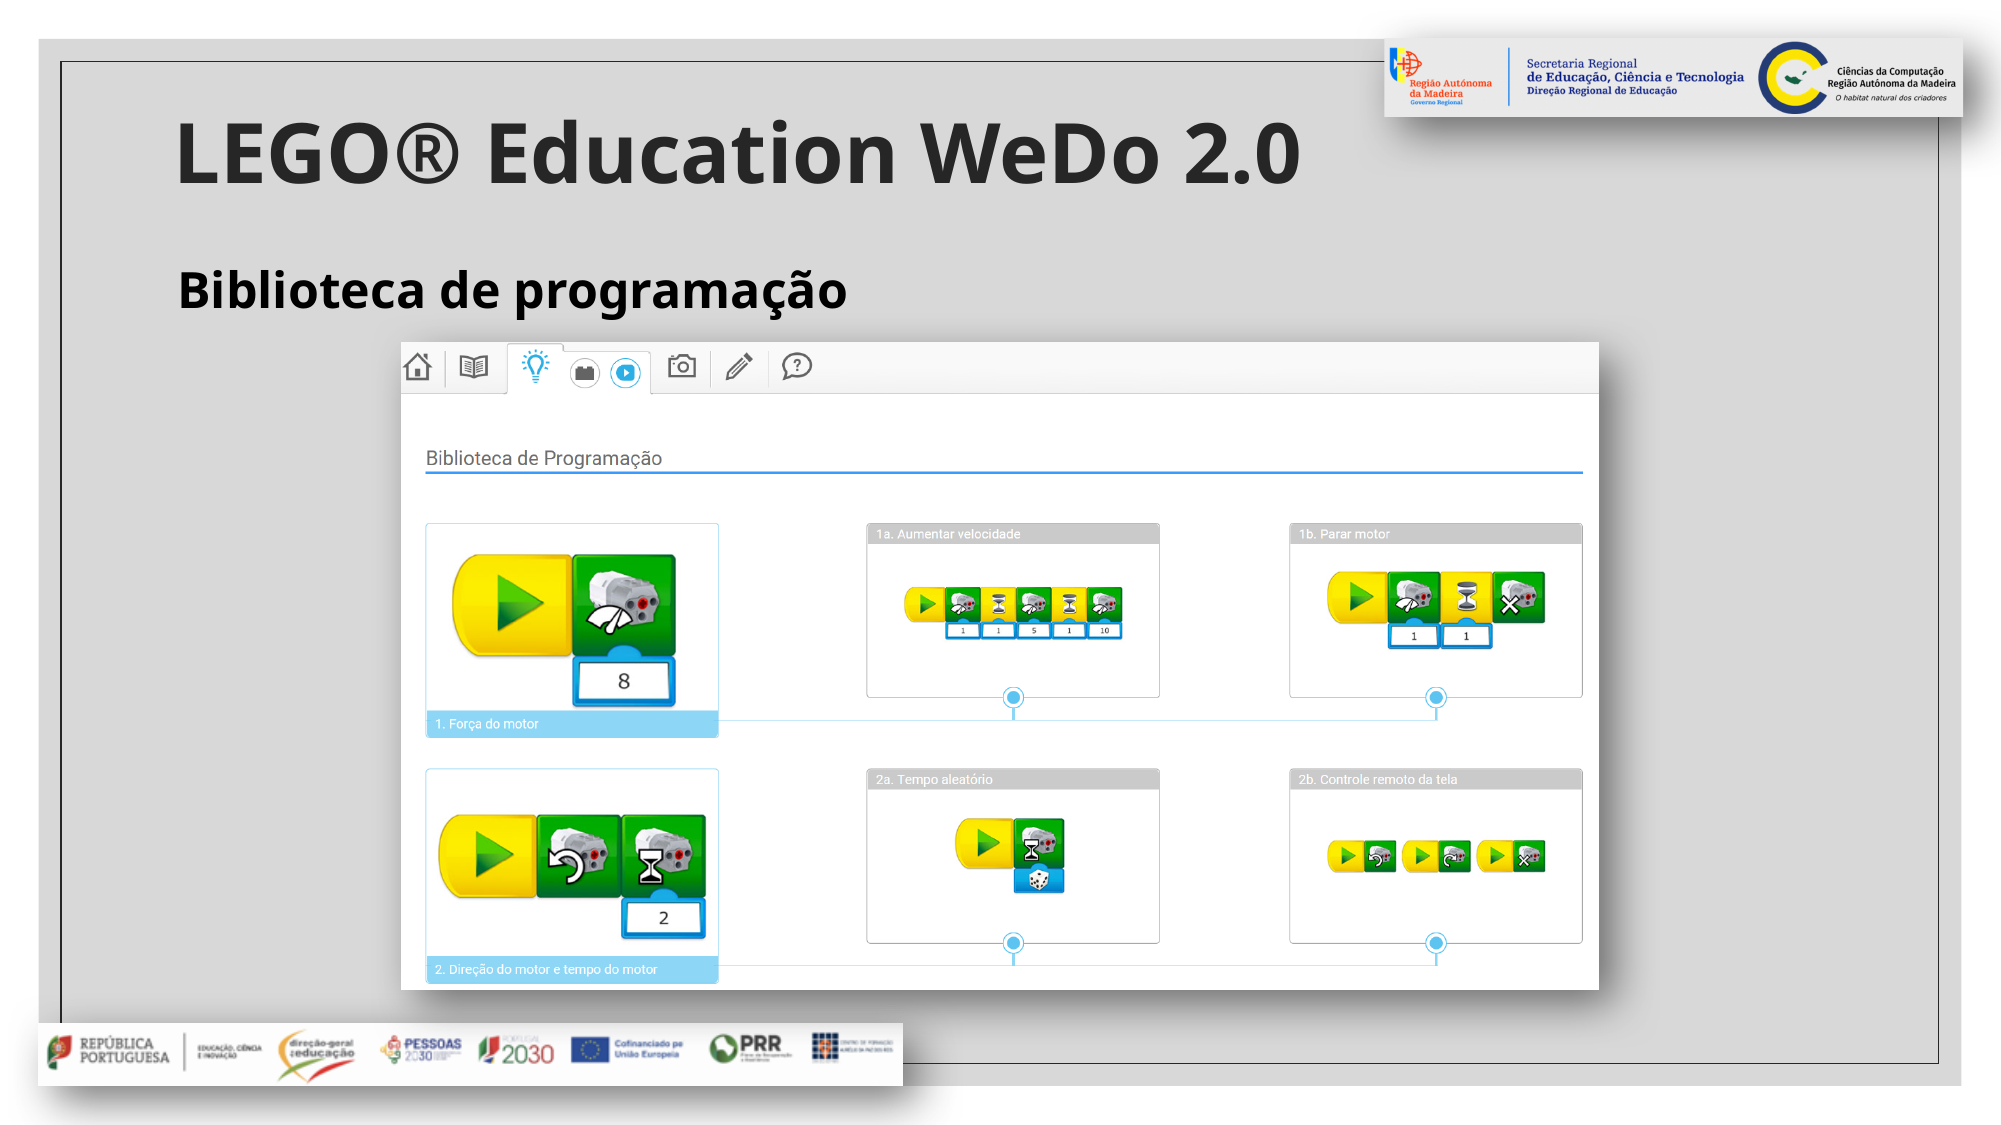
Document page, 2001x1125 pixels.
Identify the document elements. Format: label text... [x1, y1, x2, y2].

picture [1384, 38, 1964, 117]
picture [401, 342, 1599, 990]
picture [38, 1023, 903, 1086]
text_box Biblioteca de programação [162, 250, 1152, 326]
